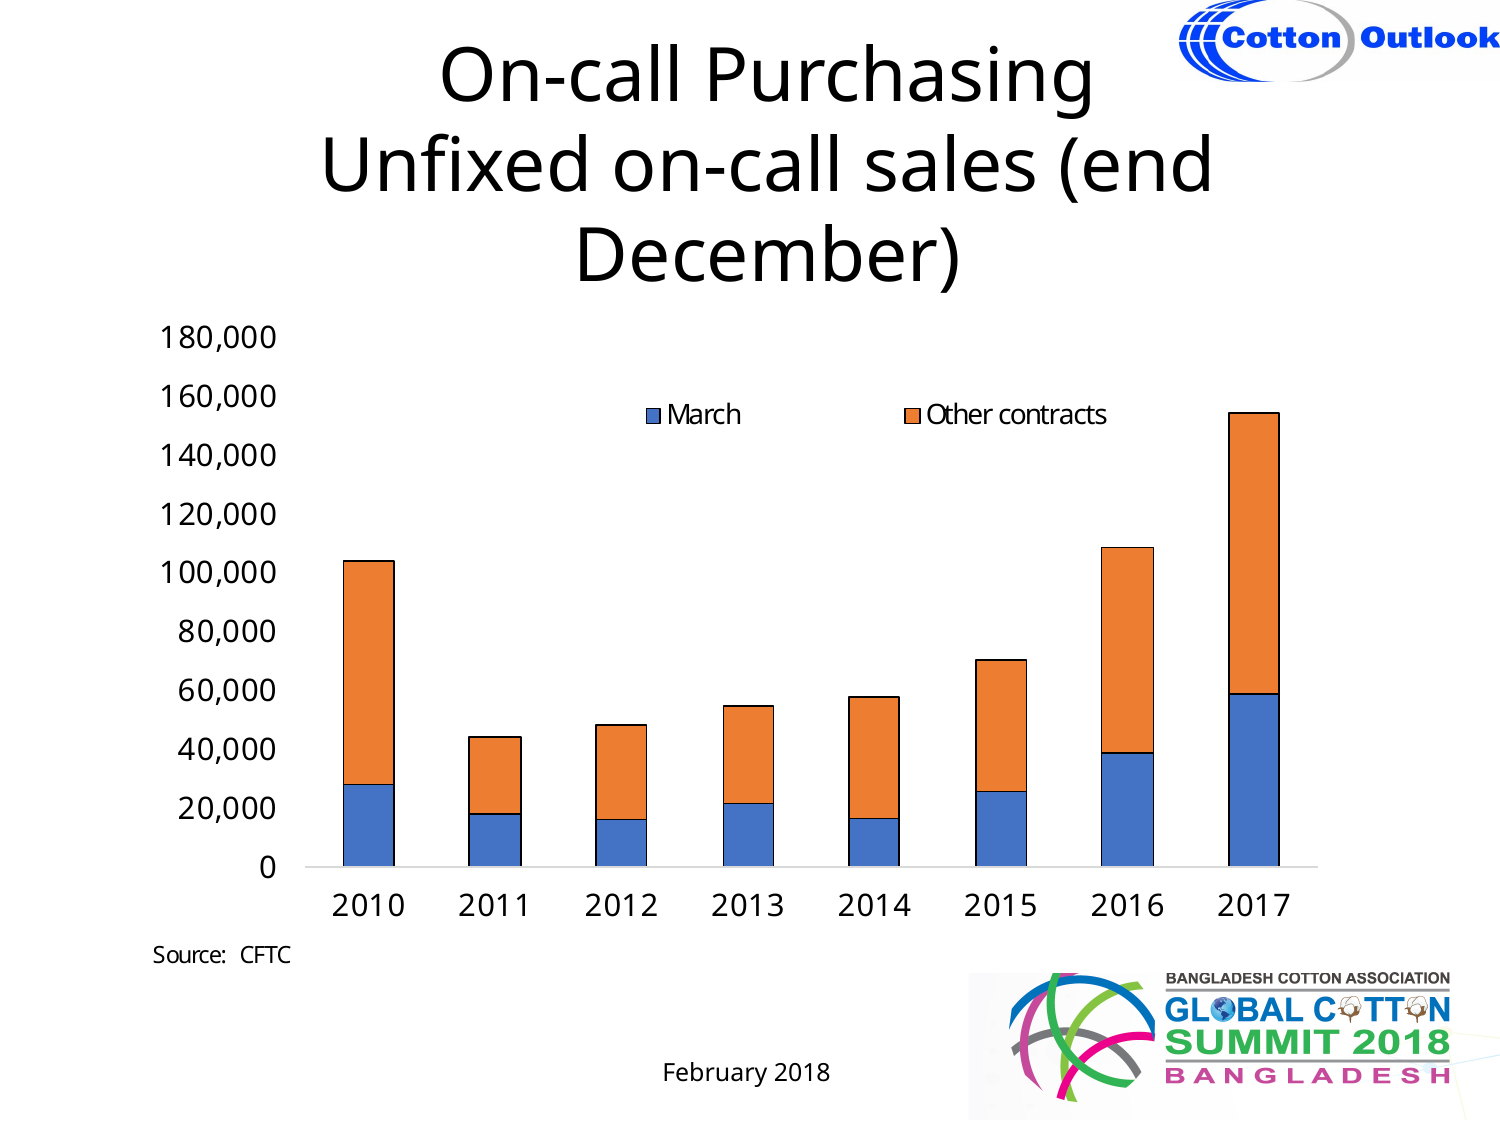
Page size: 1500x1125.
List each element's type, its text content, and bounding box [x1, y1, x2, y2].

text_box On-call Purchasing Unfixed on-call sales (end December) [112, 19, 1424, 394]
picture [135, 302, 1365, 974]
picture [1179, 0, 1500, 82]
